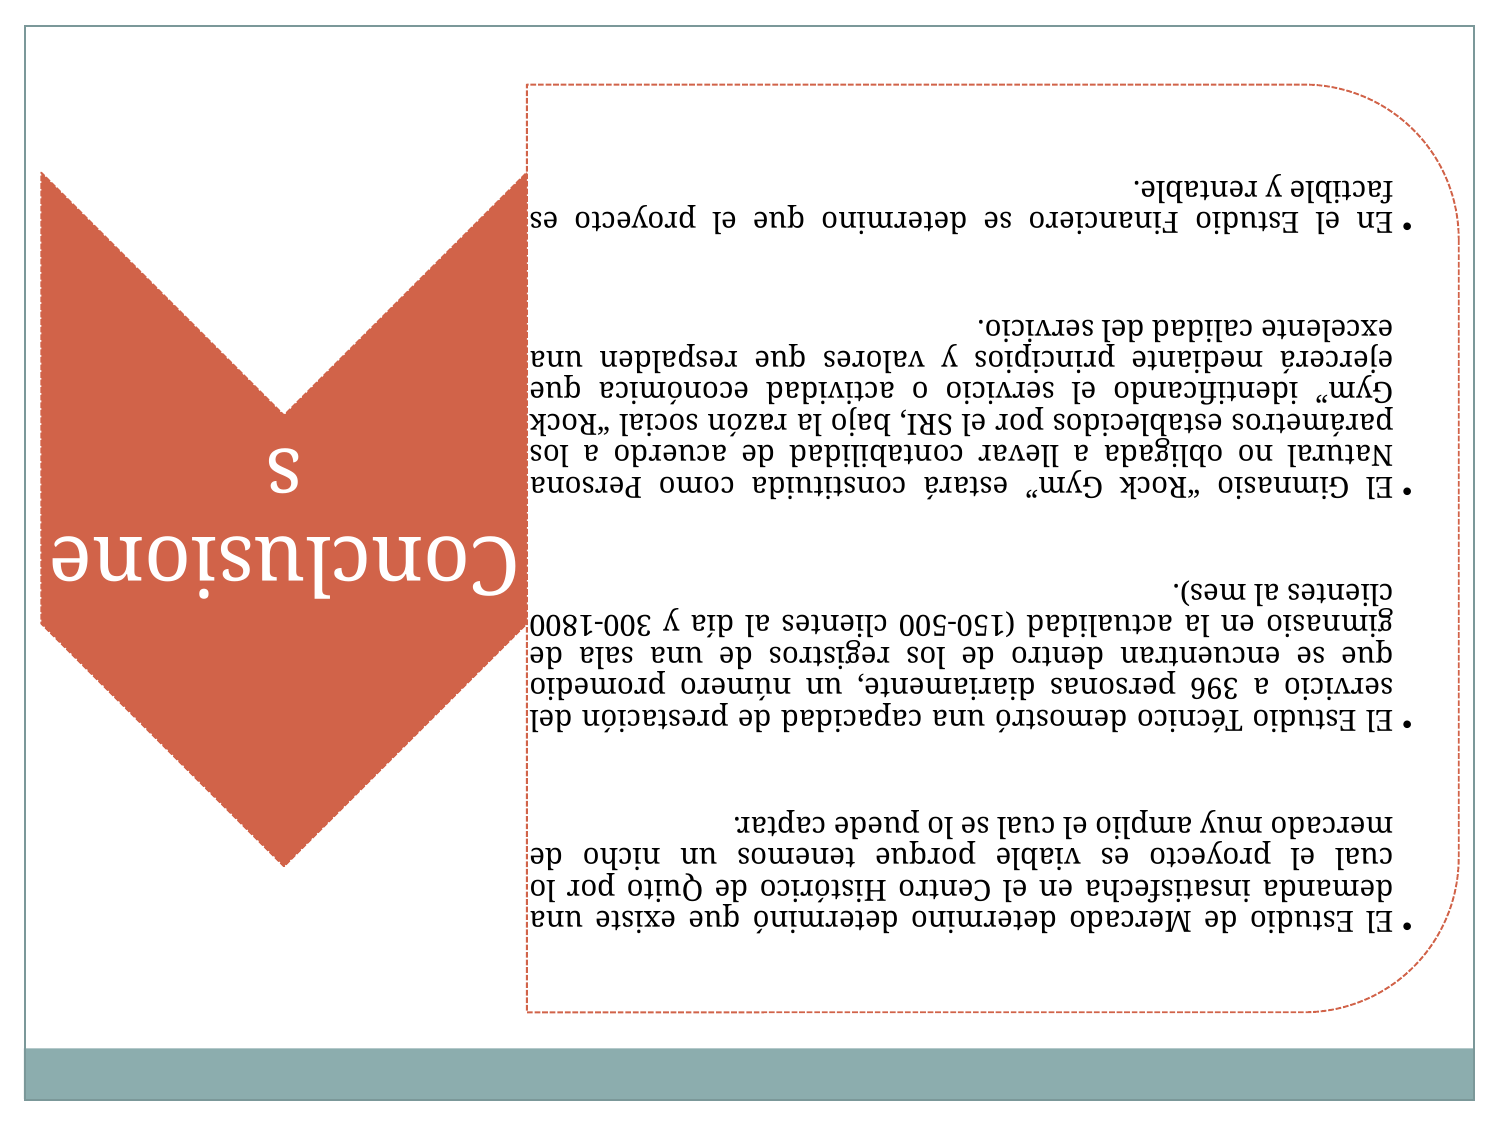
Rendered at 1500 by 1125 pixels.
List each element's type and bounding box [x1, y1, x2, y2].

text_box [41, 30, 1459, 1071]
